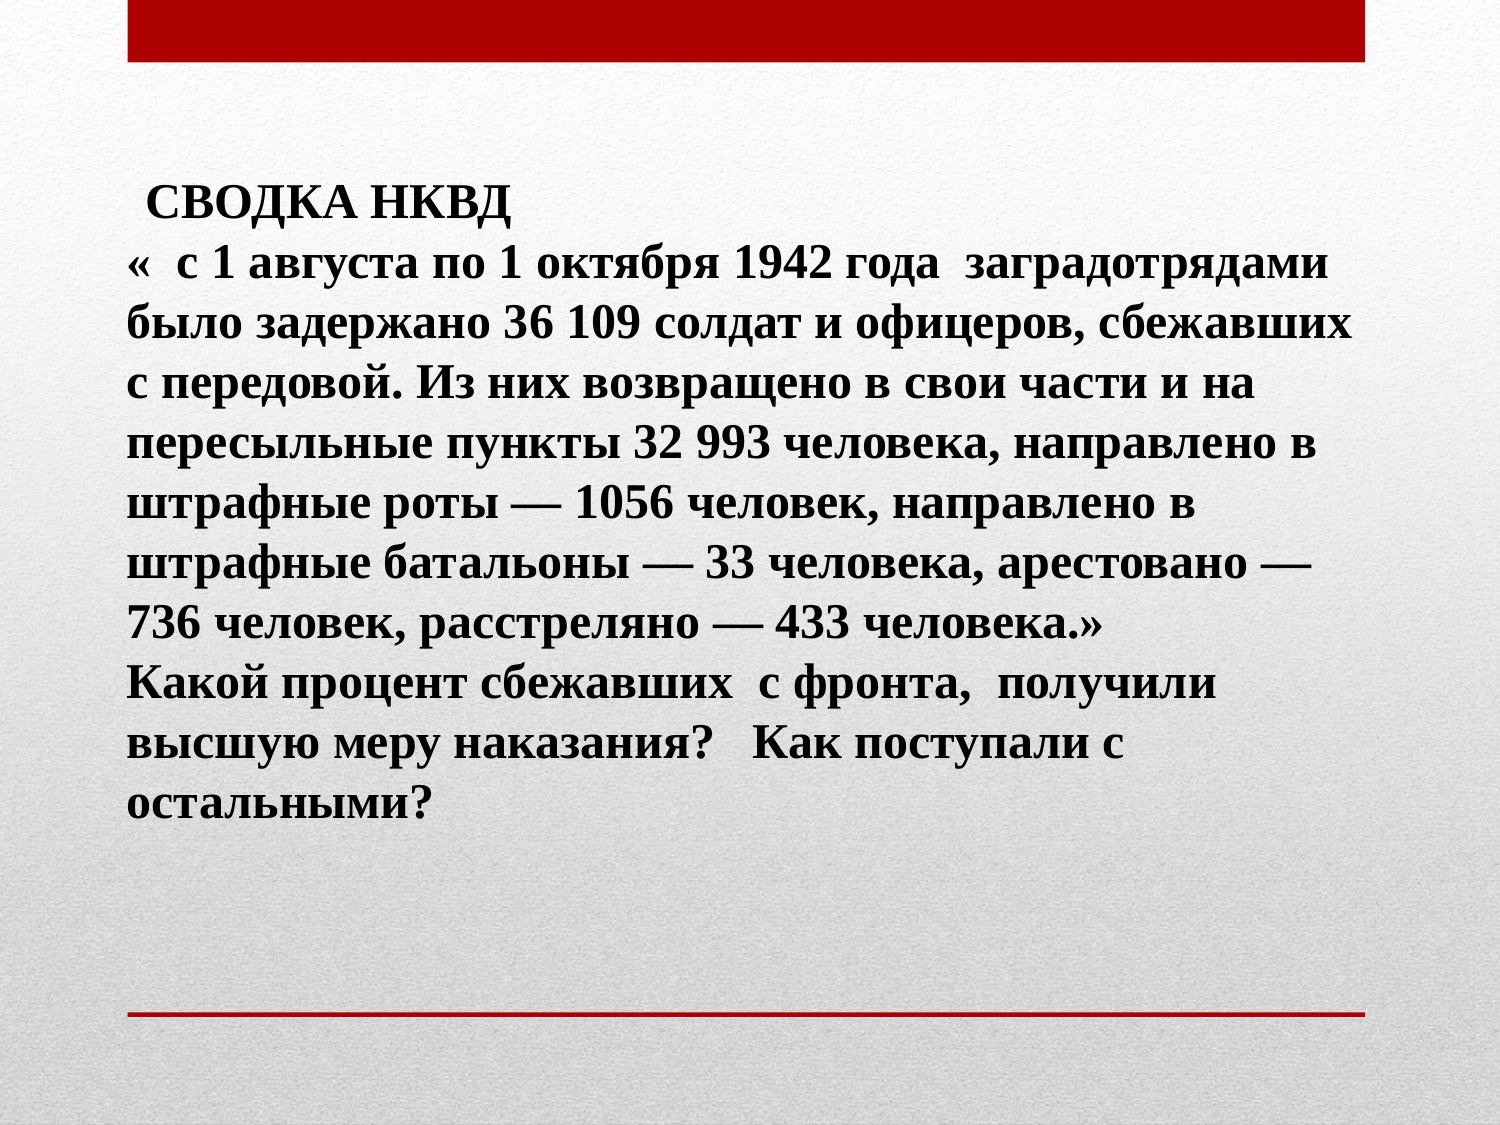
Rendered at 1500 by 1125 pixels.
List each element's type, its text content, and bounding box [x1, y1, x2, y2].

text_box СВОДКА НКВД « с 1 августа по 1 октября 1942 года заградотрядами было задержано 36 109 солдат и офицеров, сбежавших с передовой. Из них возвращено в свои части и на пересыльные пункты 32 993 человека, направлено в штрафные роты — 1056 человек, направлено в штрафные батальоны — 33 человека, арестовано — 736 человек, расстреляно — 433 человека.» Какой процент сбежавших с фронта, получили высшую меру наказания? Как поступали с остальными? [112, 160, 1376, 836]
